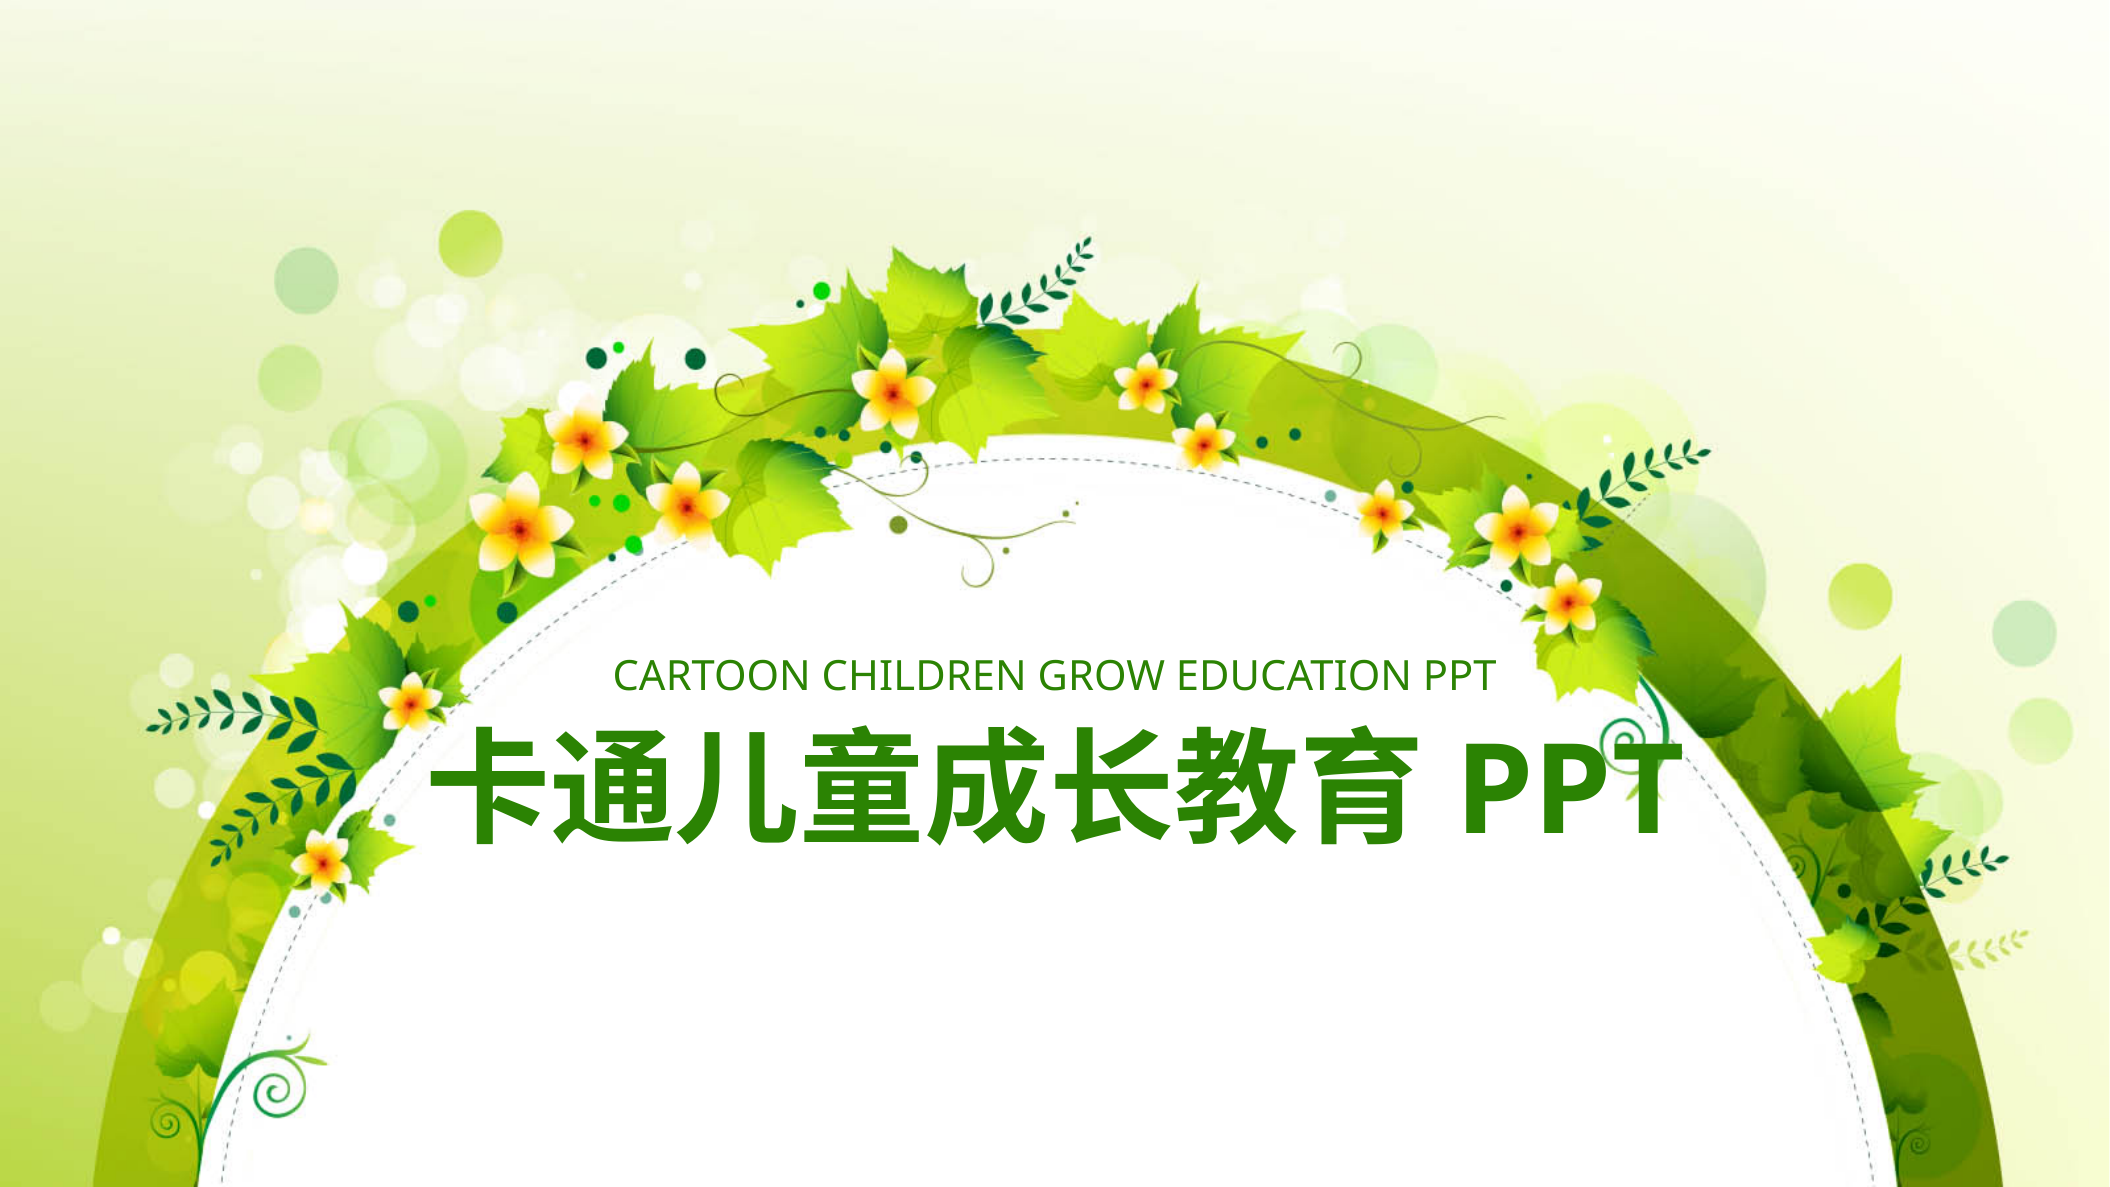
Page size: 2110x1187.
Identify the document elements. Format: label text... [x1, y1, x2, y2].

text_box 卡通儿童成长教育PPT [421, 708, 1688, 859]
text_box CARTOON CHILDREN GROW EDUCATION PPT [579, 648, 1531, 699]
text_box [0, 0, 2110, 1187]
